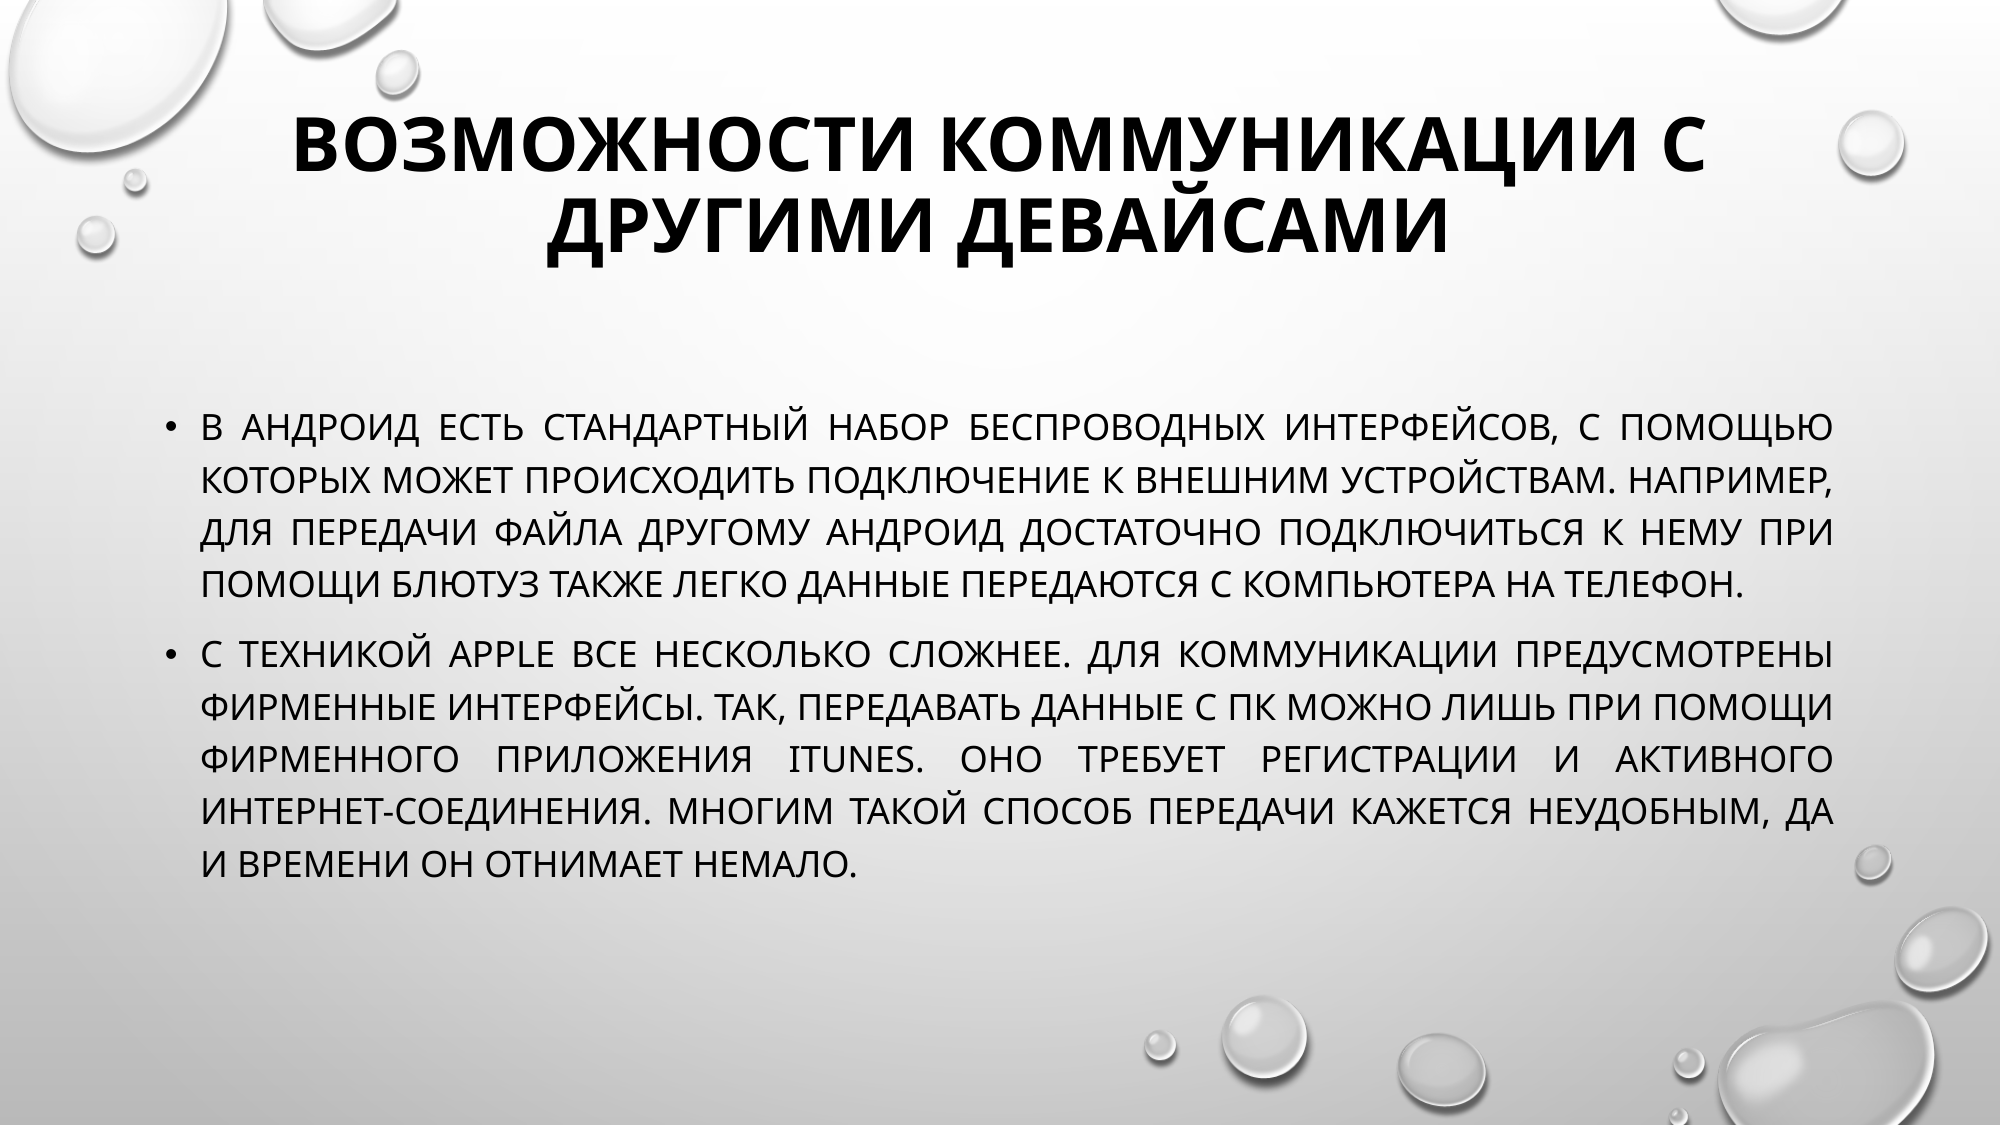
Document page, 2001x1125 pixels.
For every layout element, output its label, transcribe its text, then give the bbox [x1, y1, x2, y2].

title Возможности коммуникации с другими девайсами [149, 101, 1851, 364]
list В Андроид есть стандартный набор беспроводных интерфейсов, с помощью которых может происходить подключение к внешним устройствам. Например, для передачи файла другому Андроид Достаточно подключиться к нему при помощи Блютуз Также легко данные передаются с компьютера на телефон. с техникой Apple все несколько сложнее. Для коммуникации предусмотрены фирменные интерфейсы. Так, передавать данные с ПК можно лишь при помощи фирменного приложения iTunes. Оно требует регистрации и активного интернет-соединения. Многим такой способ передачи кажется неудобным, да и времени он отнимает немало. [149, 388, 1850, 950]
picture [0, 0, 2000, 1125]
